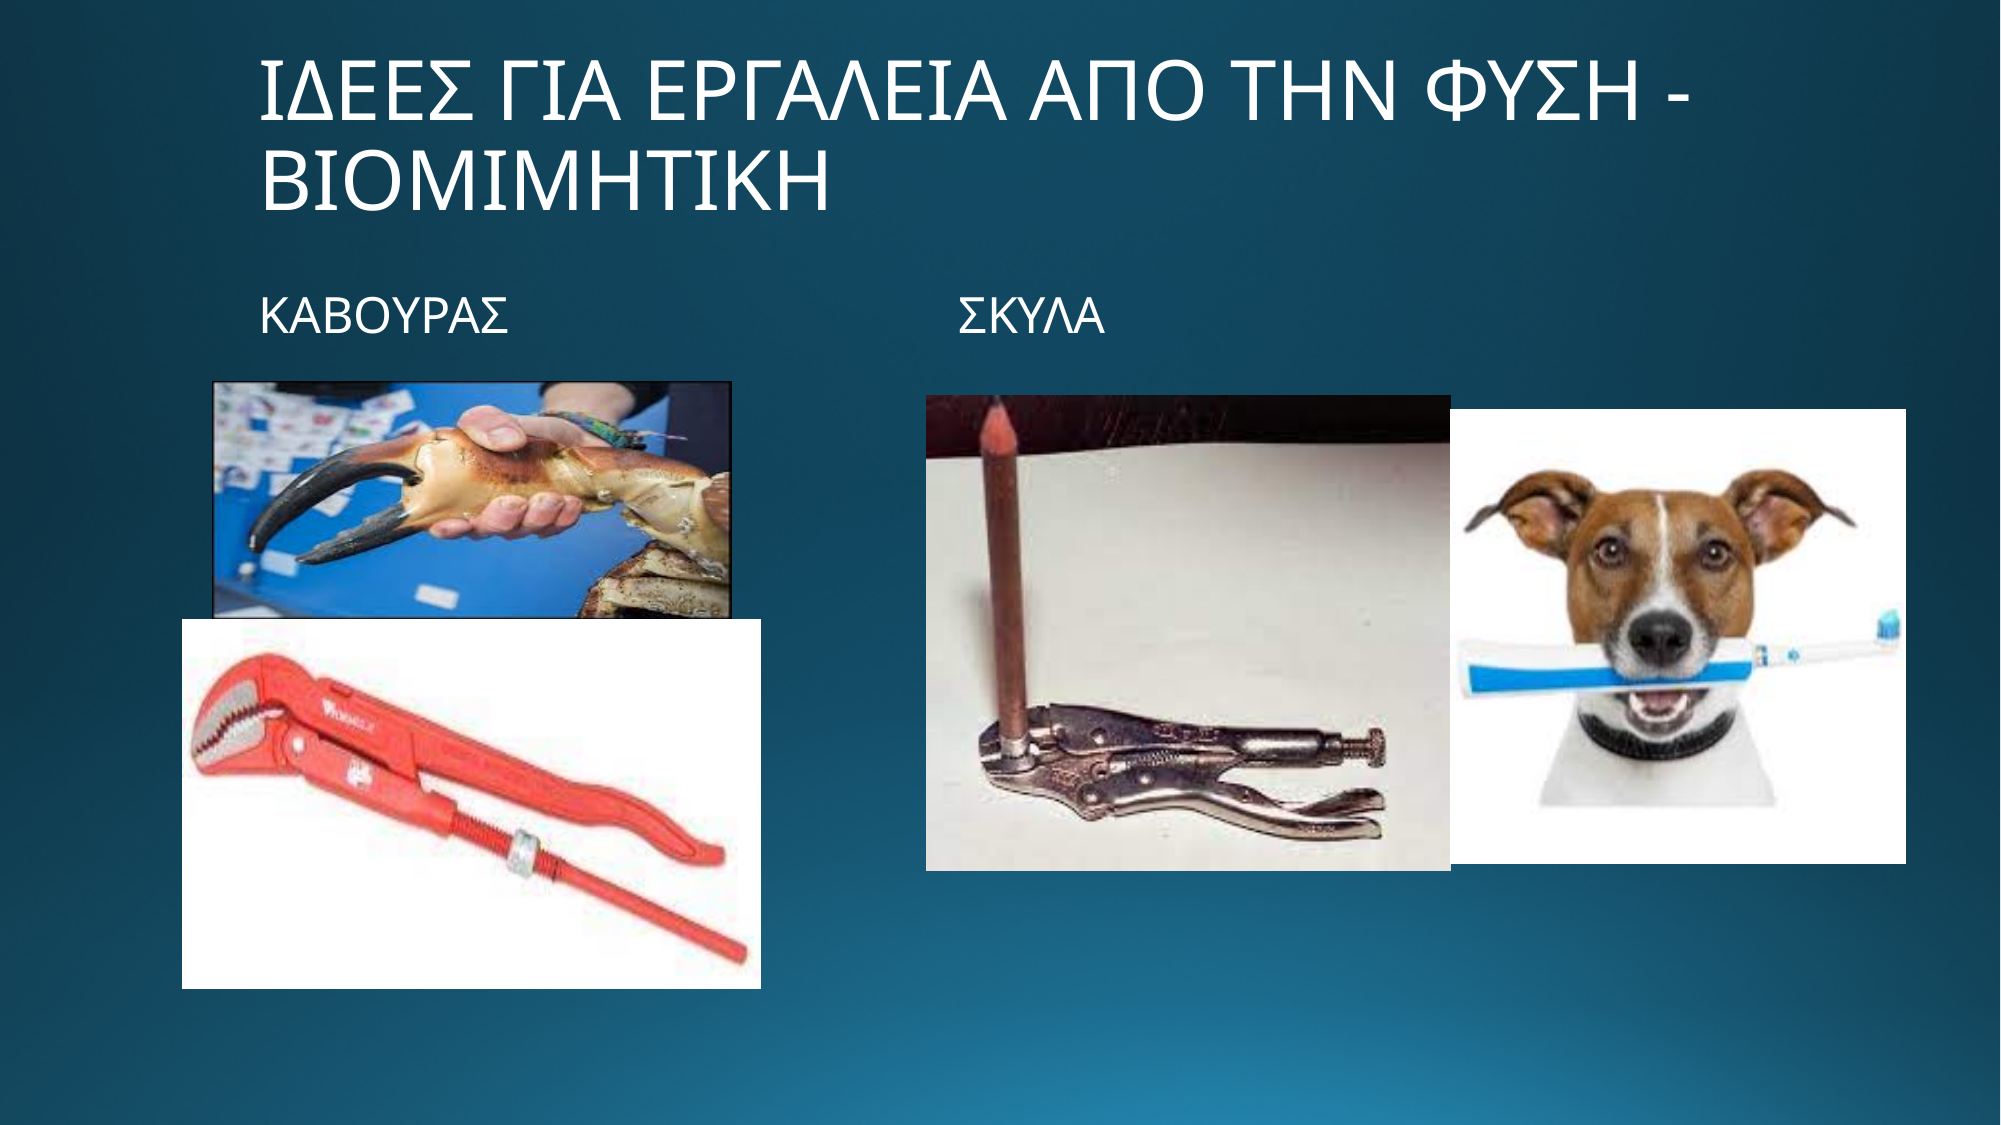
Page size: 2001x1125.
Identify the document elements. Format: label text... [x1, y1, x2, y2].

list ΚΑΒΟΥΡΑΣ [243, 260, 798, 353]
picture [0, 0, 2001, 1125]
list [212, 381, 732, 619]
list ΣΚΥΛΑ [943, 260, 1696, 353]
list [182, 619, 761, 990]
title ΙΔΕΕΣ ΓΙΑ ΕΡΓΑΛΕΙΑ ΑΠΟ ΤΗΝ ΦΥΣΗ -ΒΙΟΜΙΜΗΤΙΚΗ [243, 60, 1887, 216]
